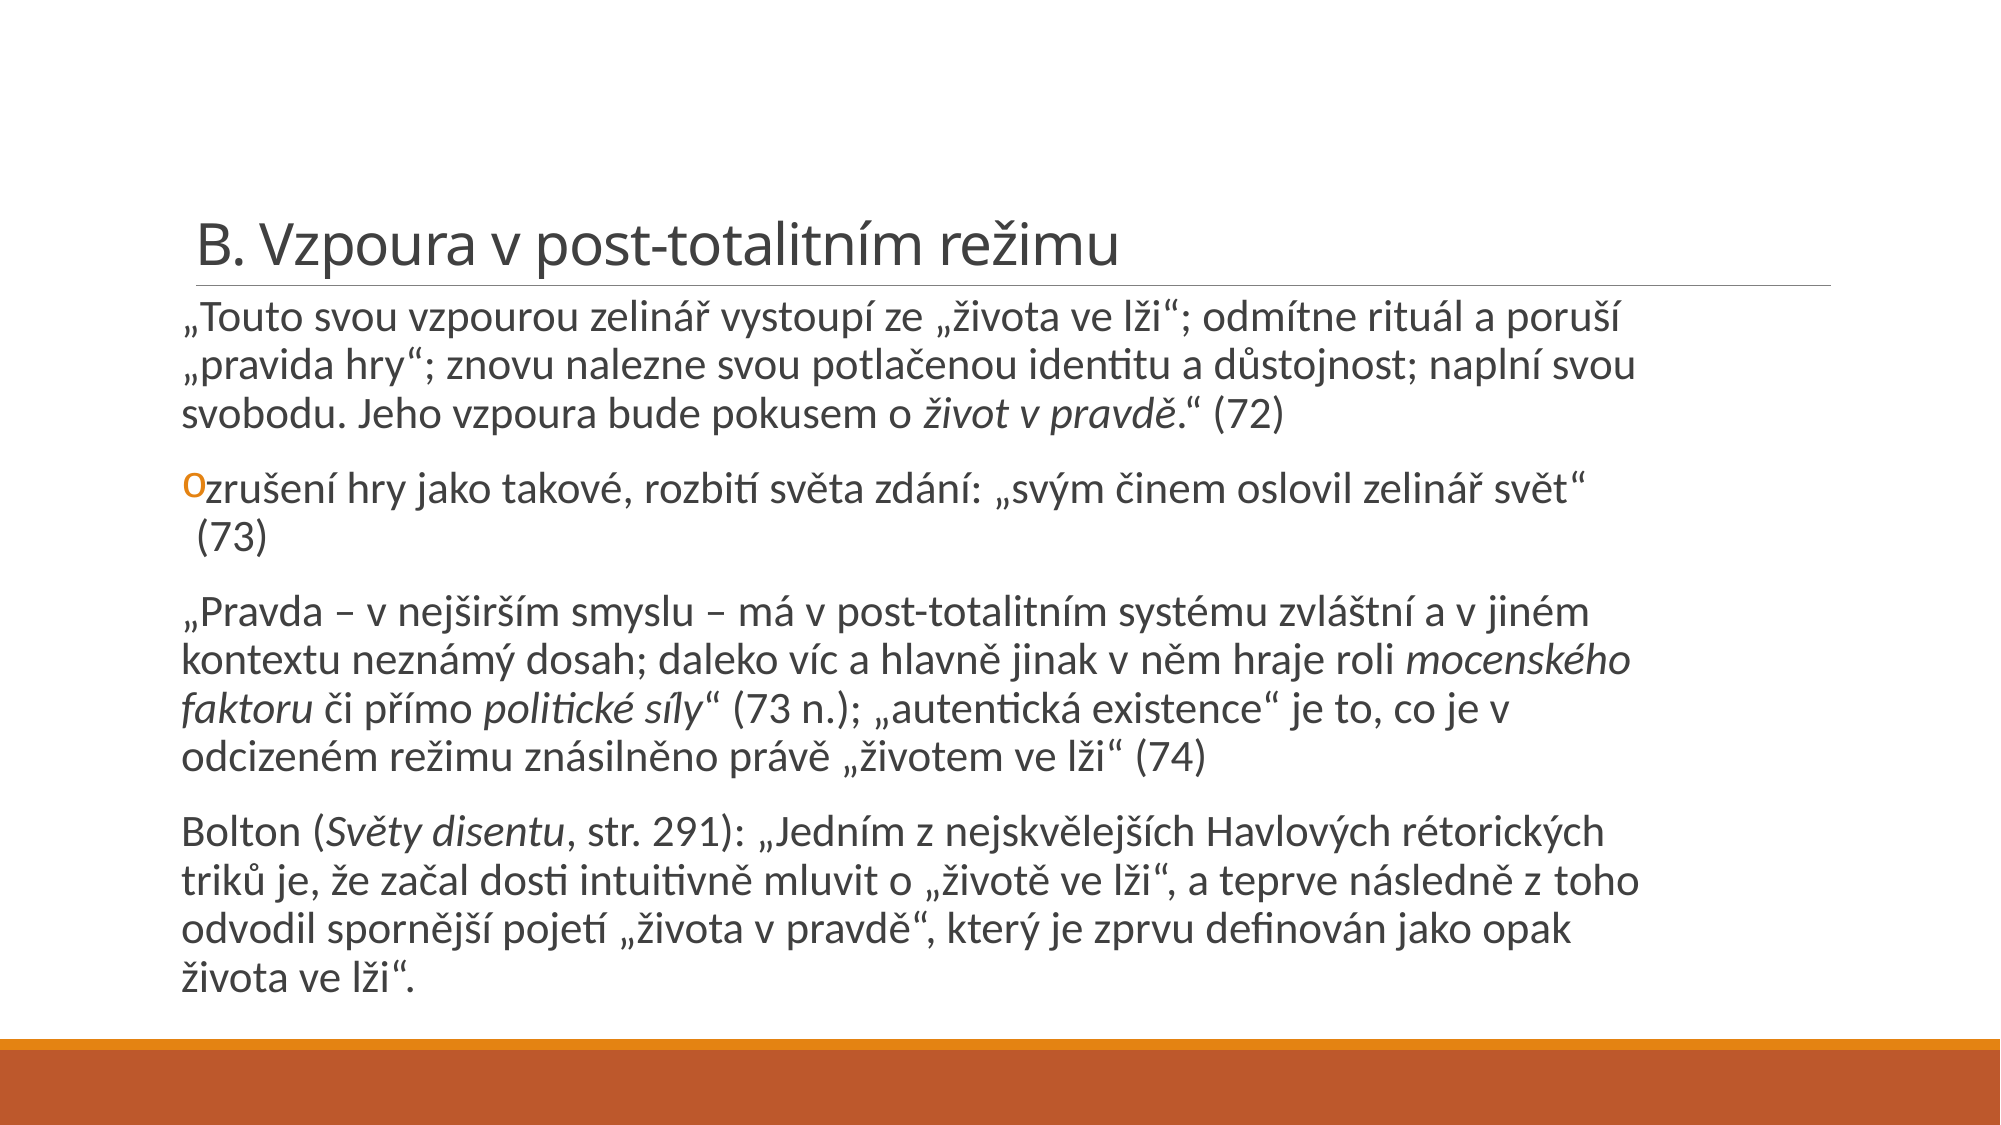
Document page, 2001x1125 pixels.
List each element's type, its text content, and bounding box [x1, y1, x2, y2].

title B. Vzpoura v post-totalitním režimu [180, 47, 1830, 285]
list „Touto svou vzpourou zelinář vystoupí ze „života ve lži“; odmítne rituál a poruší „pravida hry“; znovu nalezne svou potlačenou identitu a důstojnost; naplní svou svobodu. Jeho vzpoura bude pokusem o život v pravdě.“ (72) zrušení hry jako takové, rozbití světa zdání: „svým činem oslovil zelinář svět“ (73) „Pravda – v nejširším smyslu – má v post-totalitním systému zvláštní a v jiném kontextu neznámý dosah; daleko víc a hlavně jinak v něm hraje roli mocenského faktoru či přímo politické síly“ (73 n.); „autentická existence“ je to, co je v odcizeném režimu znásilněno právě „životem ve lži“ (74) Bolton (Světy disentu, str. 291): „Jedním z nejskvělejších Havlových rétorických triků je, že začal dosti intuitivně mluvit o „životě ve lži“, a teprve následně z toho odvodil spornější pojetí „života v pravdě“, který je zprvu definován jako opak života ve lži“. [181, 285, 1649, 1025]
